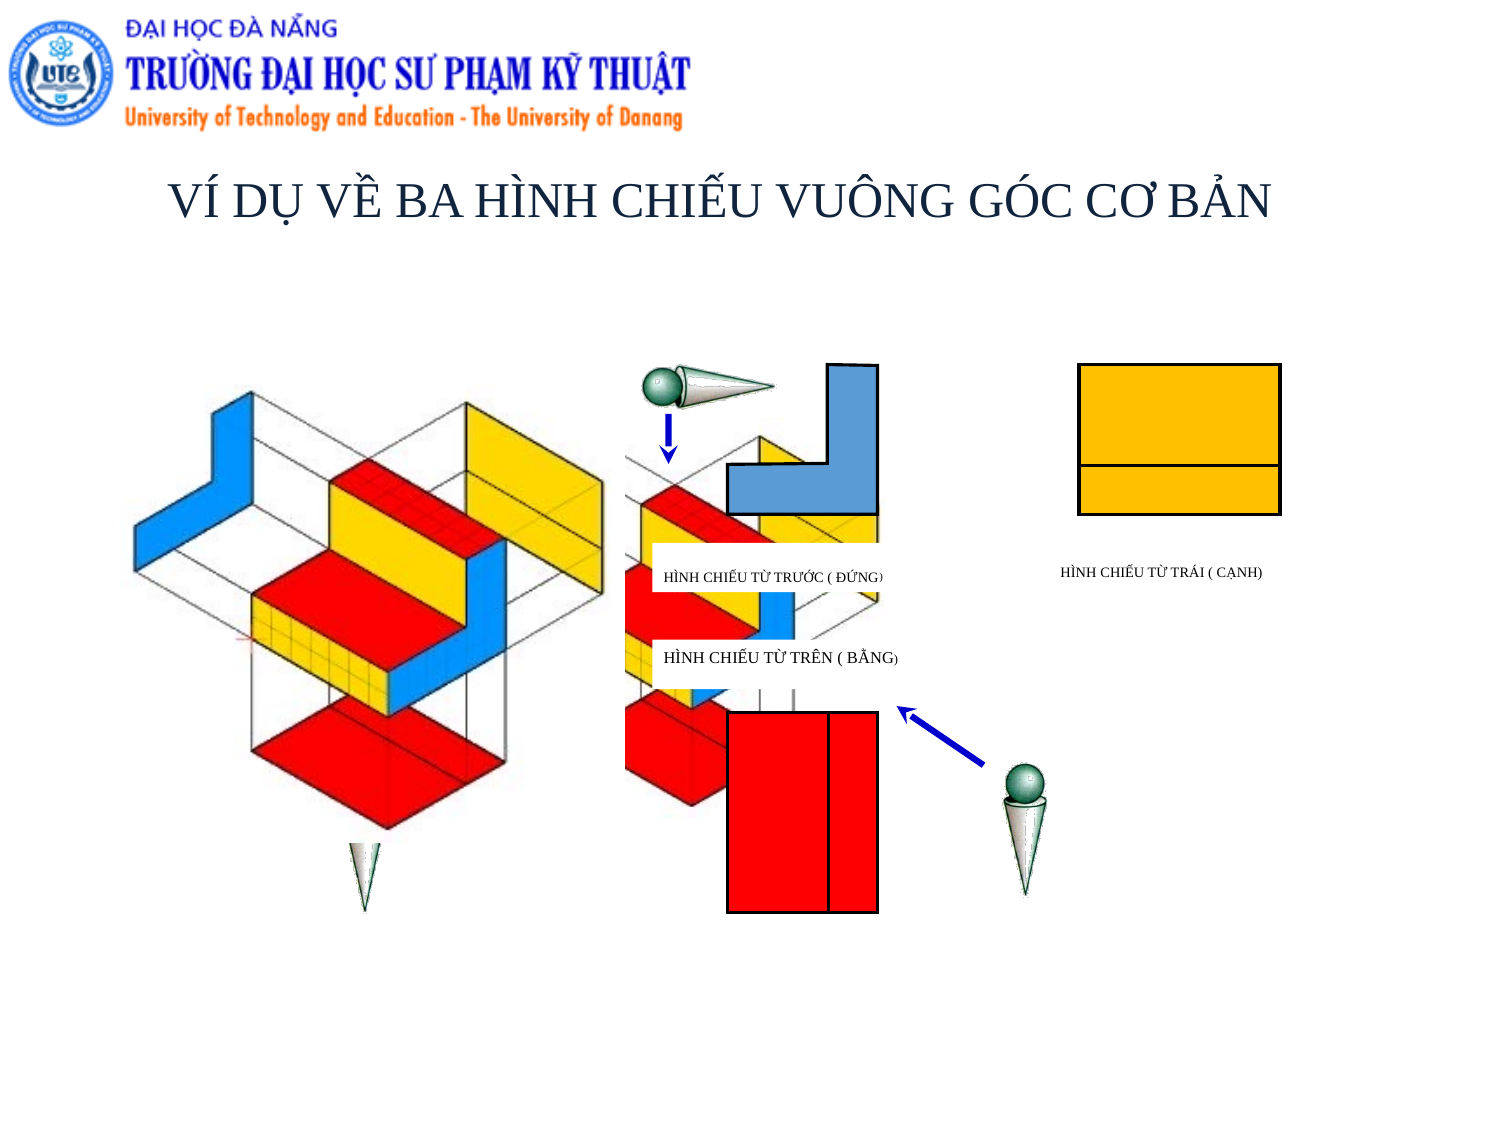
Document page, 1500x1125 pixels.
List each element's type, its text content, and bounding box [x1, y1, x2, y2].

picture [640, 317, 777, 412]
text_box VÍ DỤ VỀ BA HÌNH CHIẾU VUÔNG GÓC CƠ BẢN [101, 168, 1339, 215]
picture [0, 0, 698, 151]
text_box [651, 364, 1402, 913]
picture [119, 384, 651, 914]
